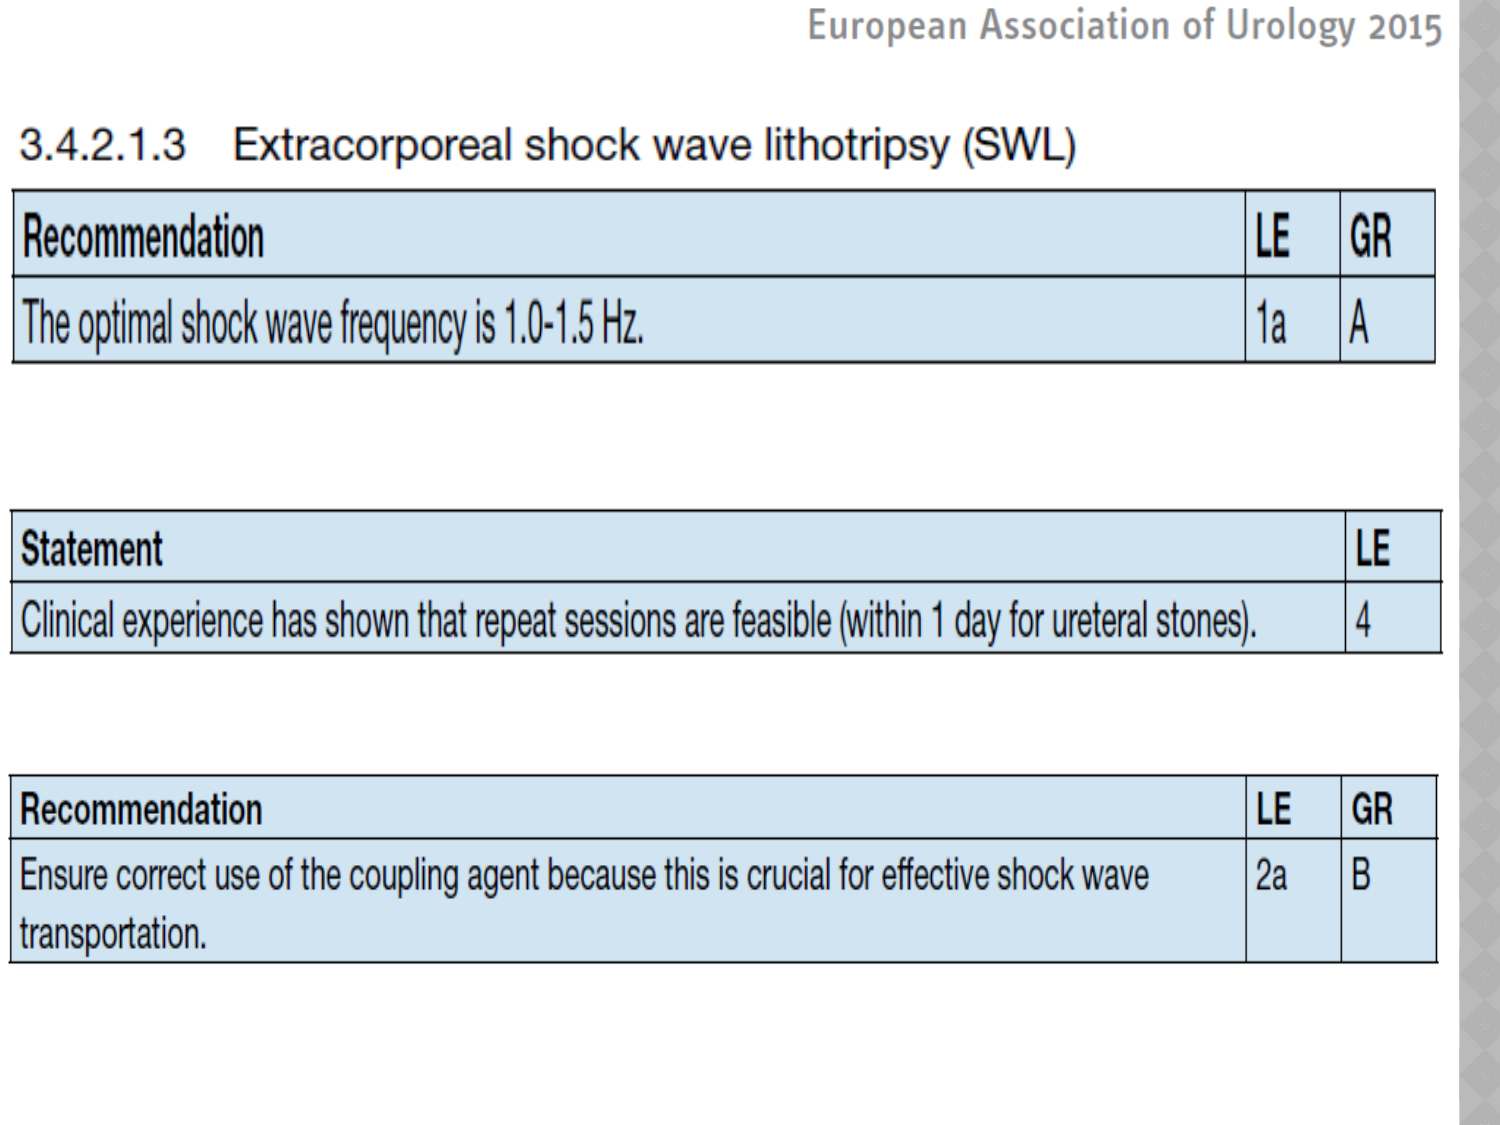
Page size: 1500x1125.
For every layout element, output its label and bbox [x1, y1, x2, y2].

picture [808, 0, 1455, 57]
picture [0, 172, 1455, 422]
picture [0, 750, 1455, 989]
picture [6, 487, 1455, 717]
picture [6, 101, 1093, 175]
